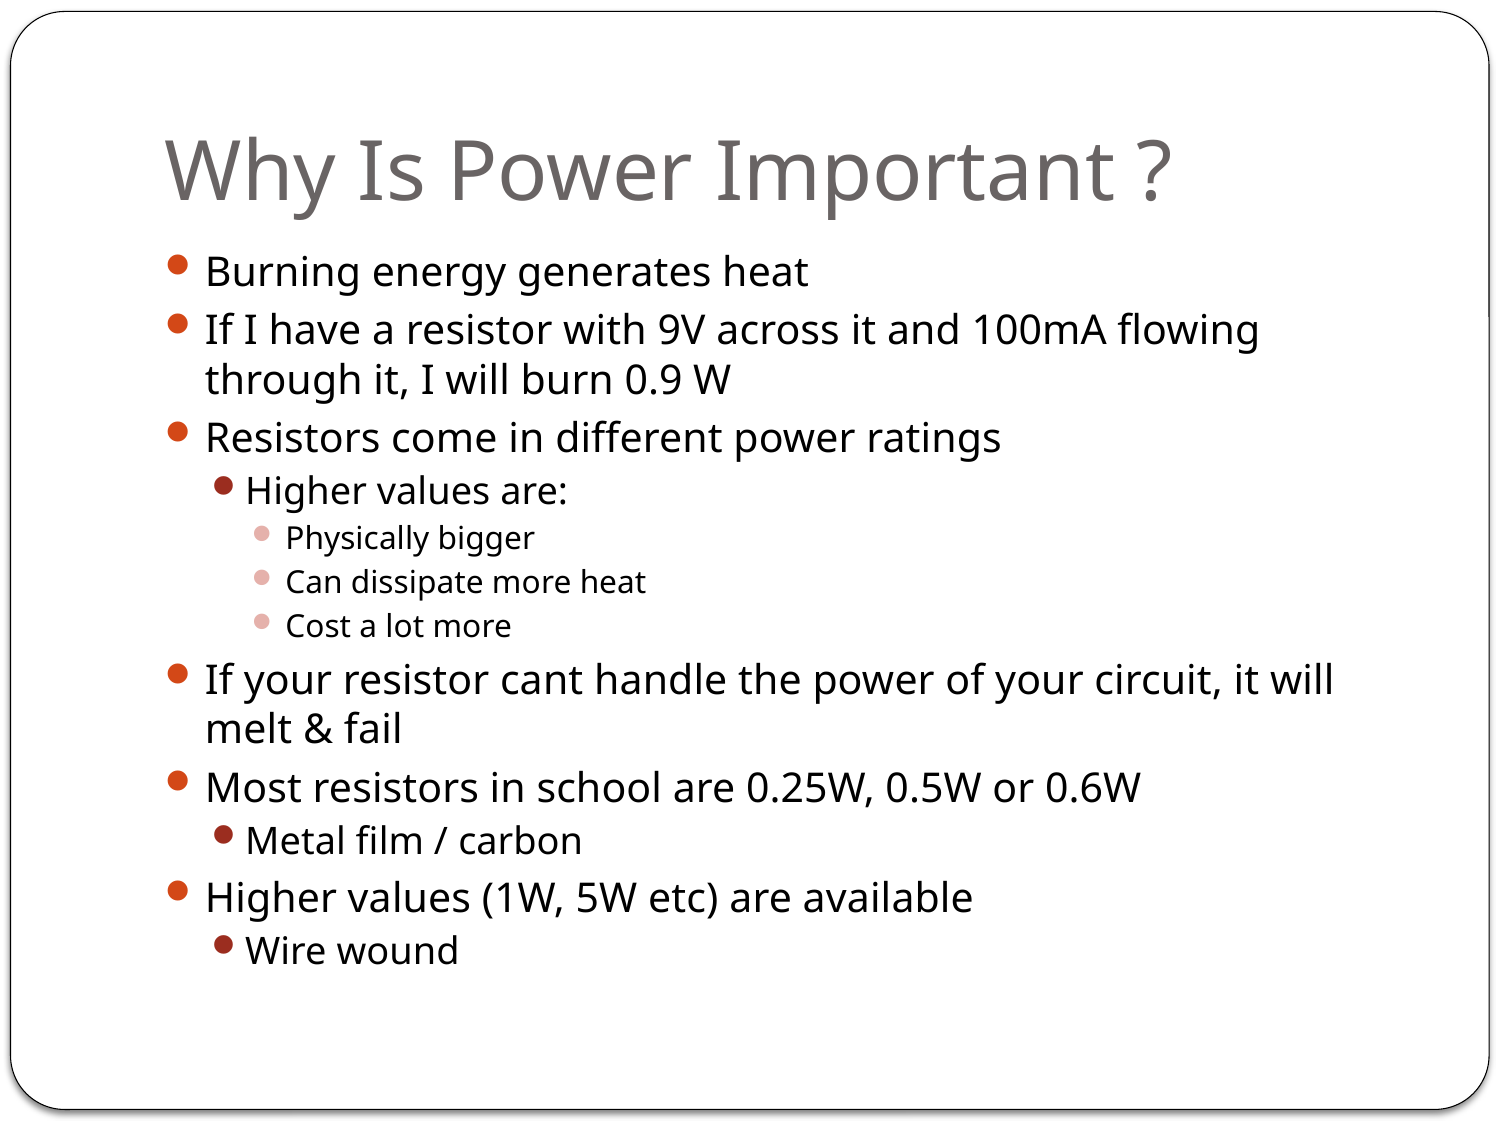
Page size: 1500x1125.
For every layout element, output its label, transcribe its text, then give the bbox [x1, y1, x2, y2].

list Burning energy generates heat If I have a resistor with 9V across it and 100mA flowing through it, I will burn 0.9 W Resistors come in different power ratings Higher values are: Physically bigger Can dissipate more heat Cost a lot more If your resistor cant handle the power of your circuit, it will melt & fail Most resistors in school are 0.25W, 0.5W or 0.6W Metal film / carbon Higher values (1W, 5W etc) are available Wire wound [150, 237, 1425, 988]
title Why Is Power Important ? [150, 45, 1425, 233]
